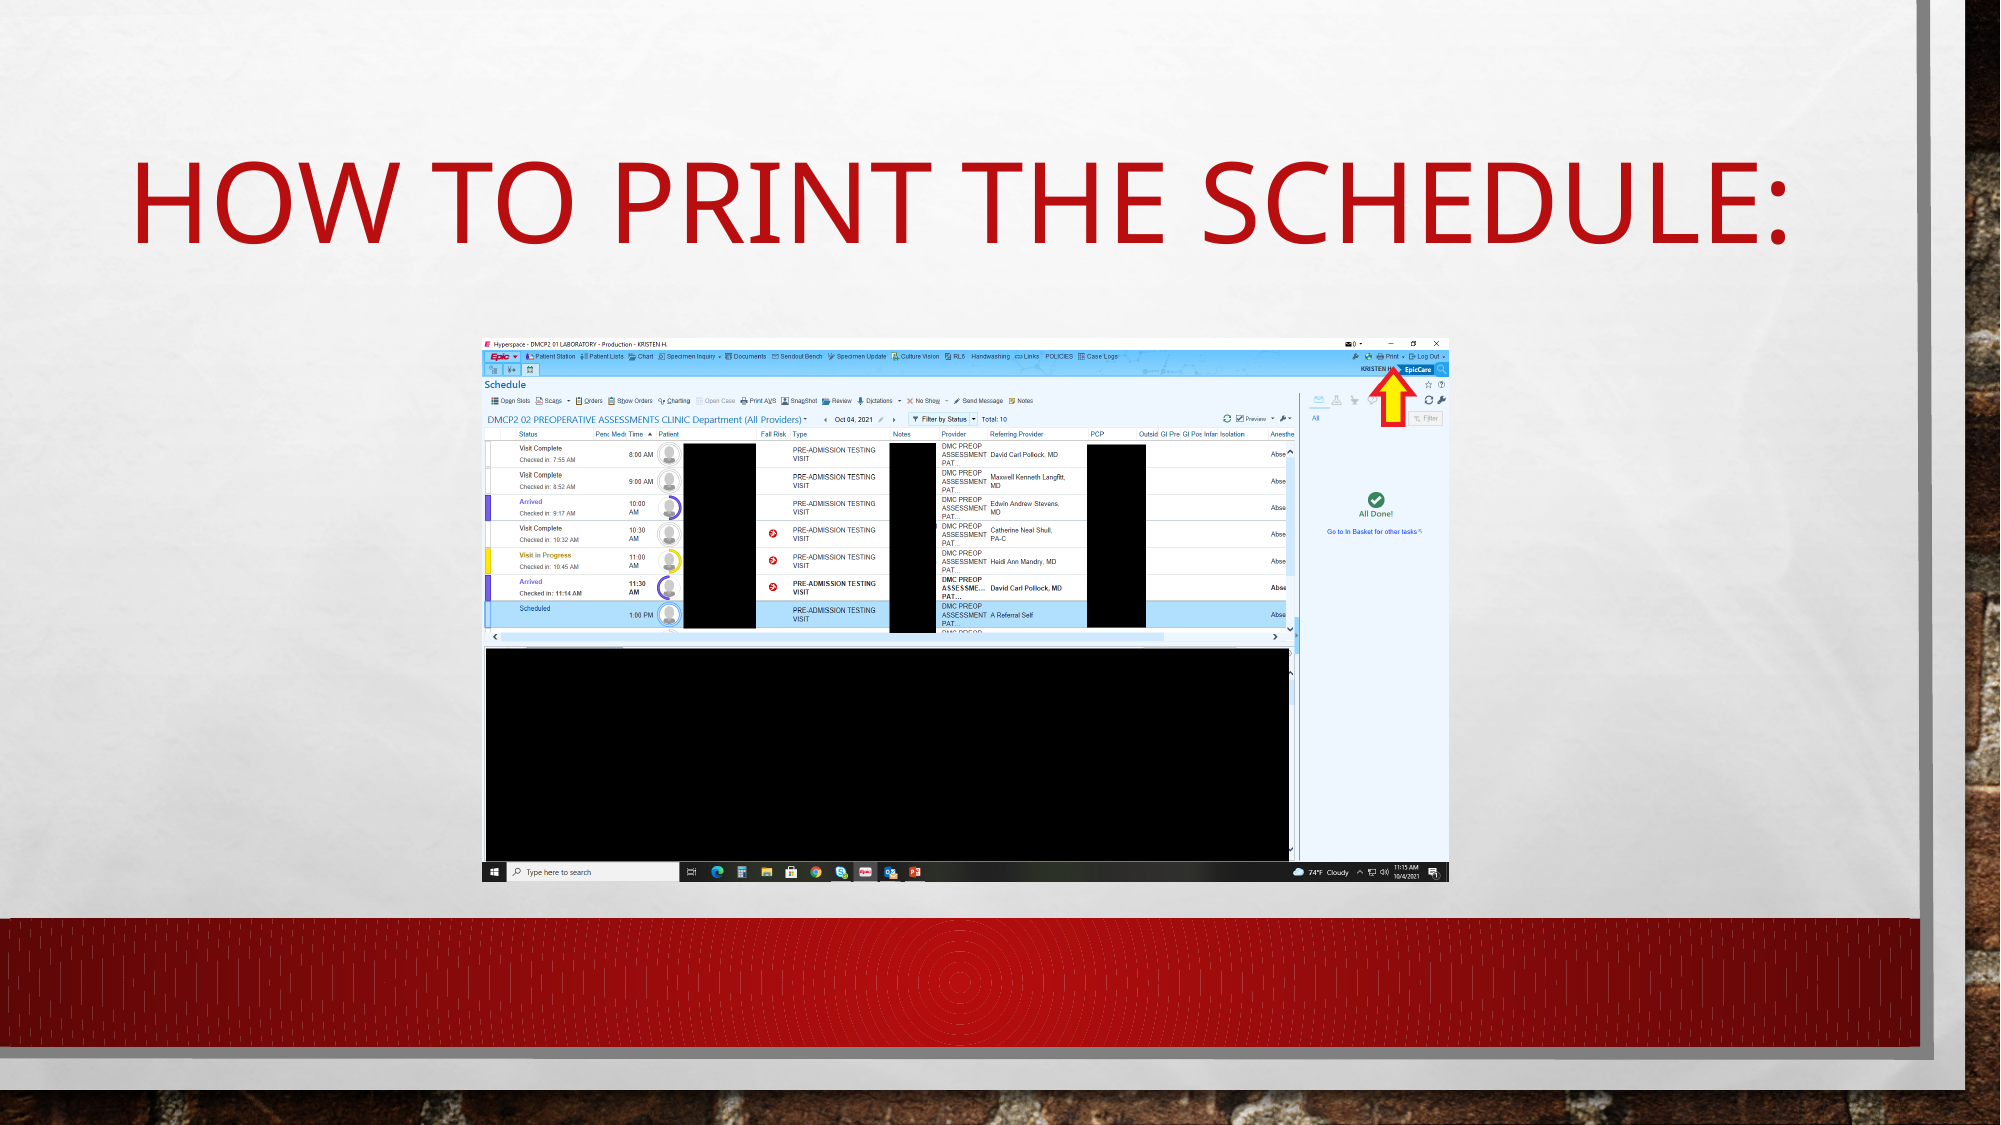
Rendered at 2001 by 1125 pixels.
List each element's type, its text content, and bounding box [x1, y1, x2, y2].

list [482, 338, 1449, 883]
title How to print the schedule: [112, 112, 1818, 302]
picture [0, 0, 2000, 1125]
